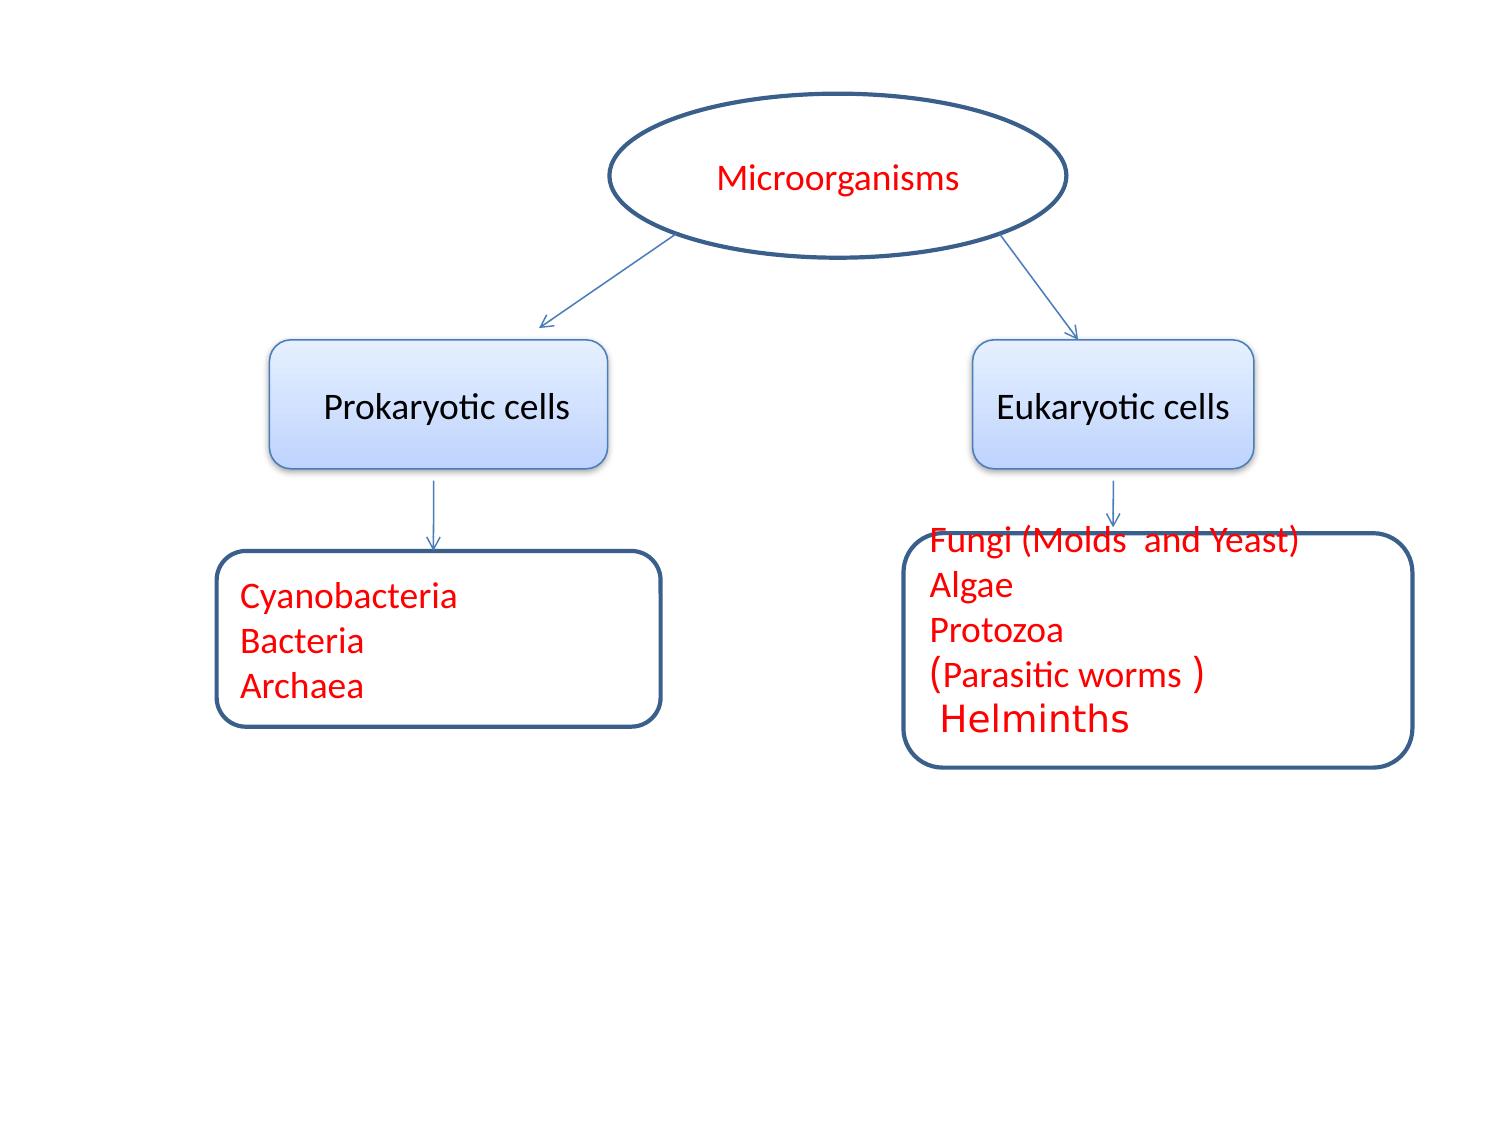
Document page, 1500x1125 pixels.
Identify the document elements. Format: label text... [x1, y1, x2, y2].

text_box Cyanobacteria Bacteria Archaea [214, 548, 663, 729]
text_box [985, 247, 1092, 327]
text_box Prokaryotic cells [268, 339, 609, 470]
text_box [560, 211, 656, 350]
text_box Microorganisms [607, 91, 1069, 260]
text_box Eukaryotic cells [971, 339, 1255, 470]
text_box Fungi (Molds and Yeast) Algae Protozoa ( Parasitic worms) Helminths [901, 531, 1415, 770]
